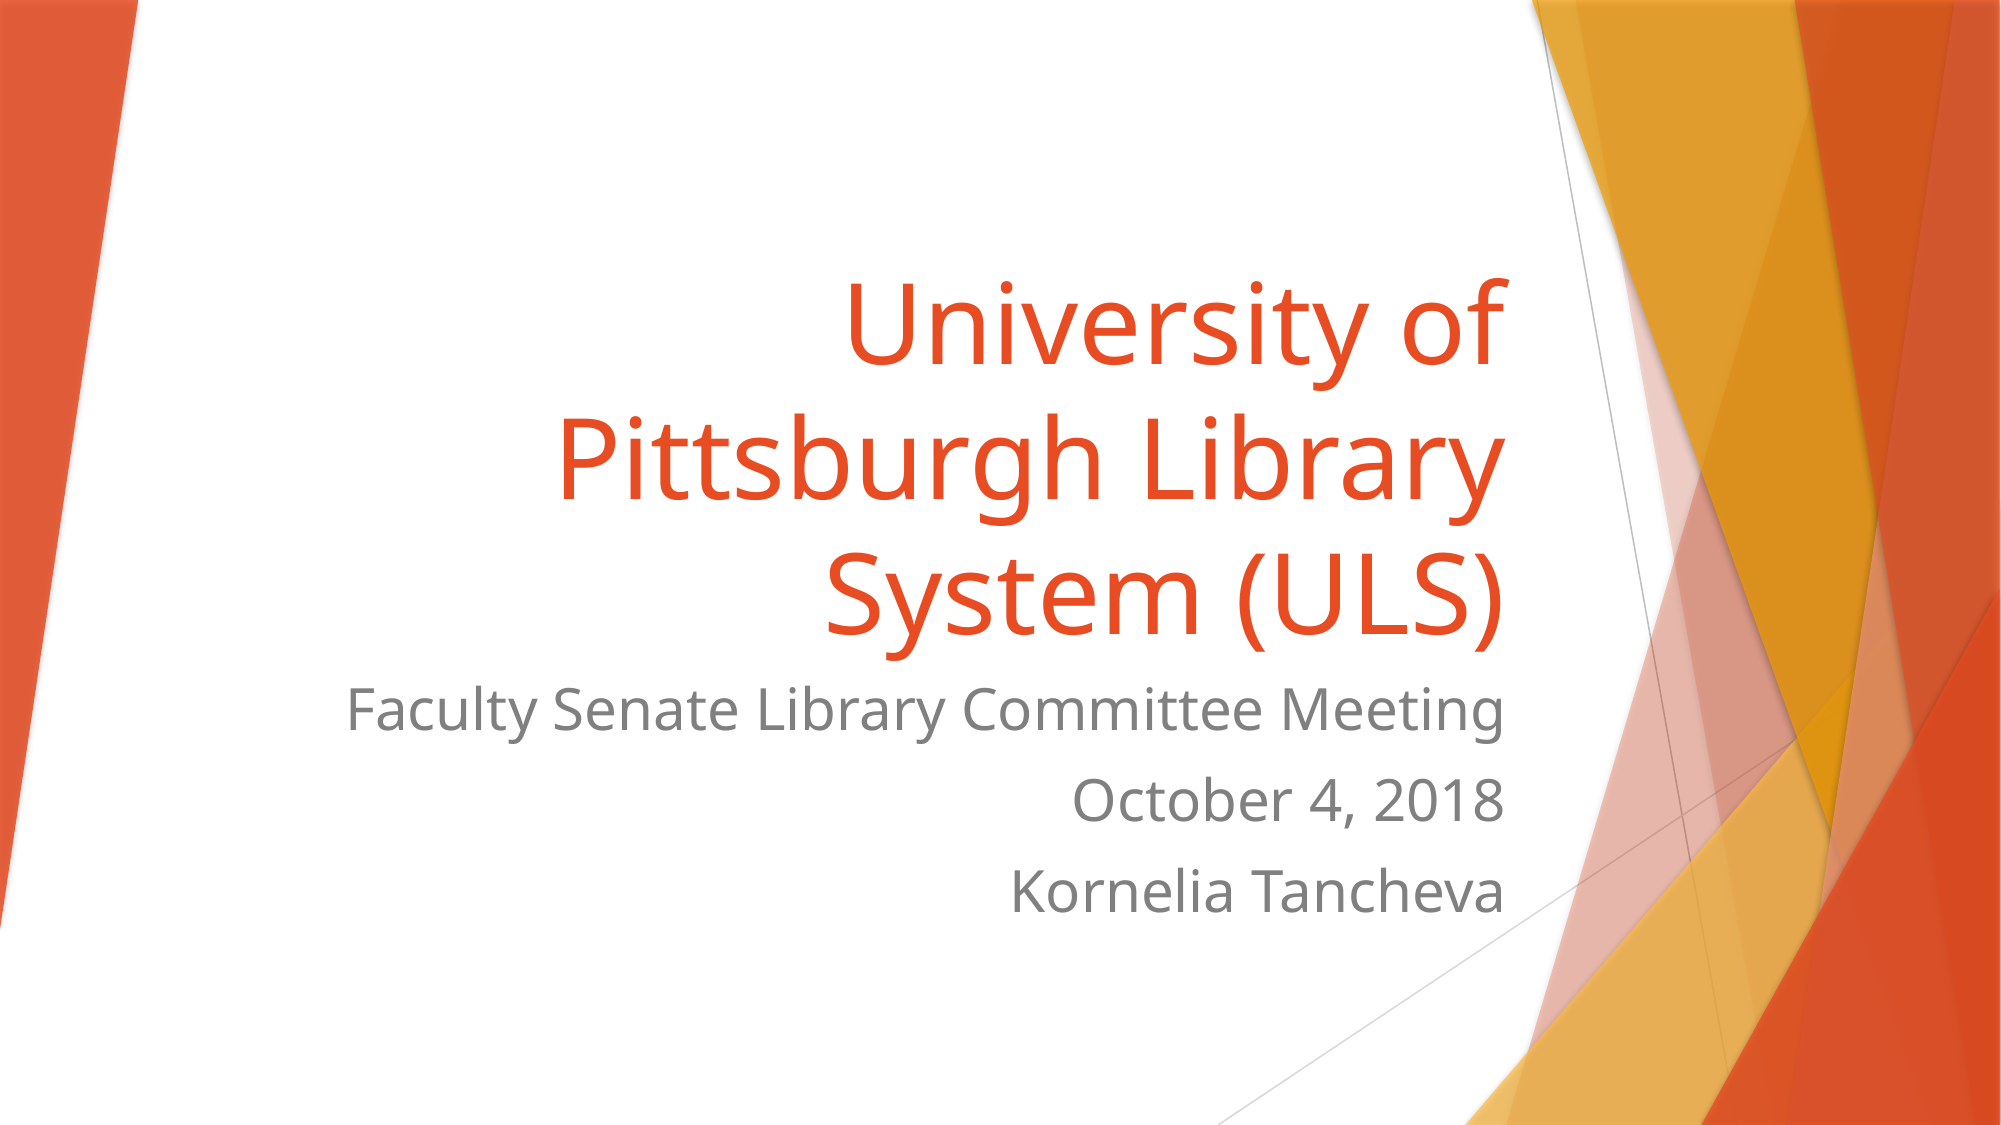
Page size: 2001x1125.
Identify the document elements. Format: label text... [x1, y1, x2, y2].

title University of Pittsburgh Library System (ULS) [247, 394, 1522, 664]
subtitle Faculty Senate Library Committee Meeting October 4, 2018 Kornelia Tancheva [247, 664, 1522, 845]
